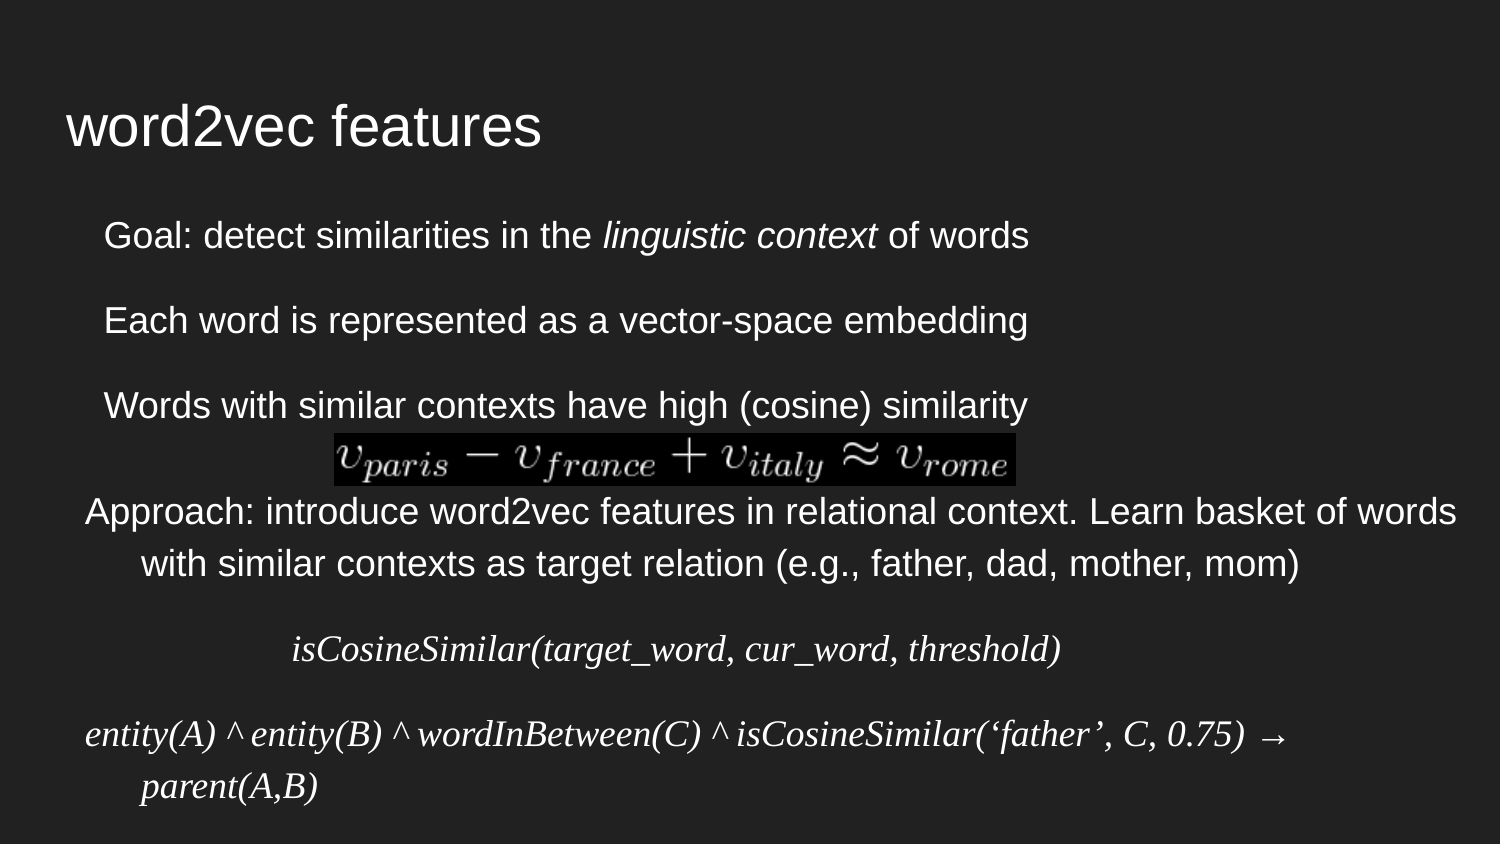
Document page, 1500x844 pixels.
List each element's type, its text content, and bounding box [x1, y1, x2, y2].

picture [334, 433, 1016, 486]
list Goal: detect similarities in the linguistic context of words Each word is represented as a vector-space embedding Words with similar contexts have high (cosine) similarity [51, 189, 1449, 465]
title word2vec features [51, 72, 1449, 167]
text_box Approach: introduce word2vec features in relational context. Learn basket of words with similar contexts as target relation (e.g., father, dad, mother, mom) isCosineSimilar(target_word, cur_word, threshold) entity(A) ^ entity(B) ^ wordInBetween(C) ^ isCosineSimilar(‘father’, C, 0.75) → parent(A,B) [51, 465, 1477, 844]
